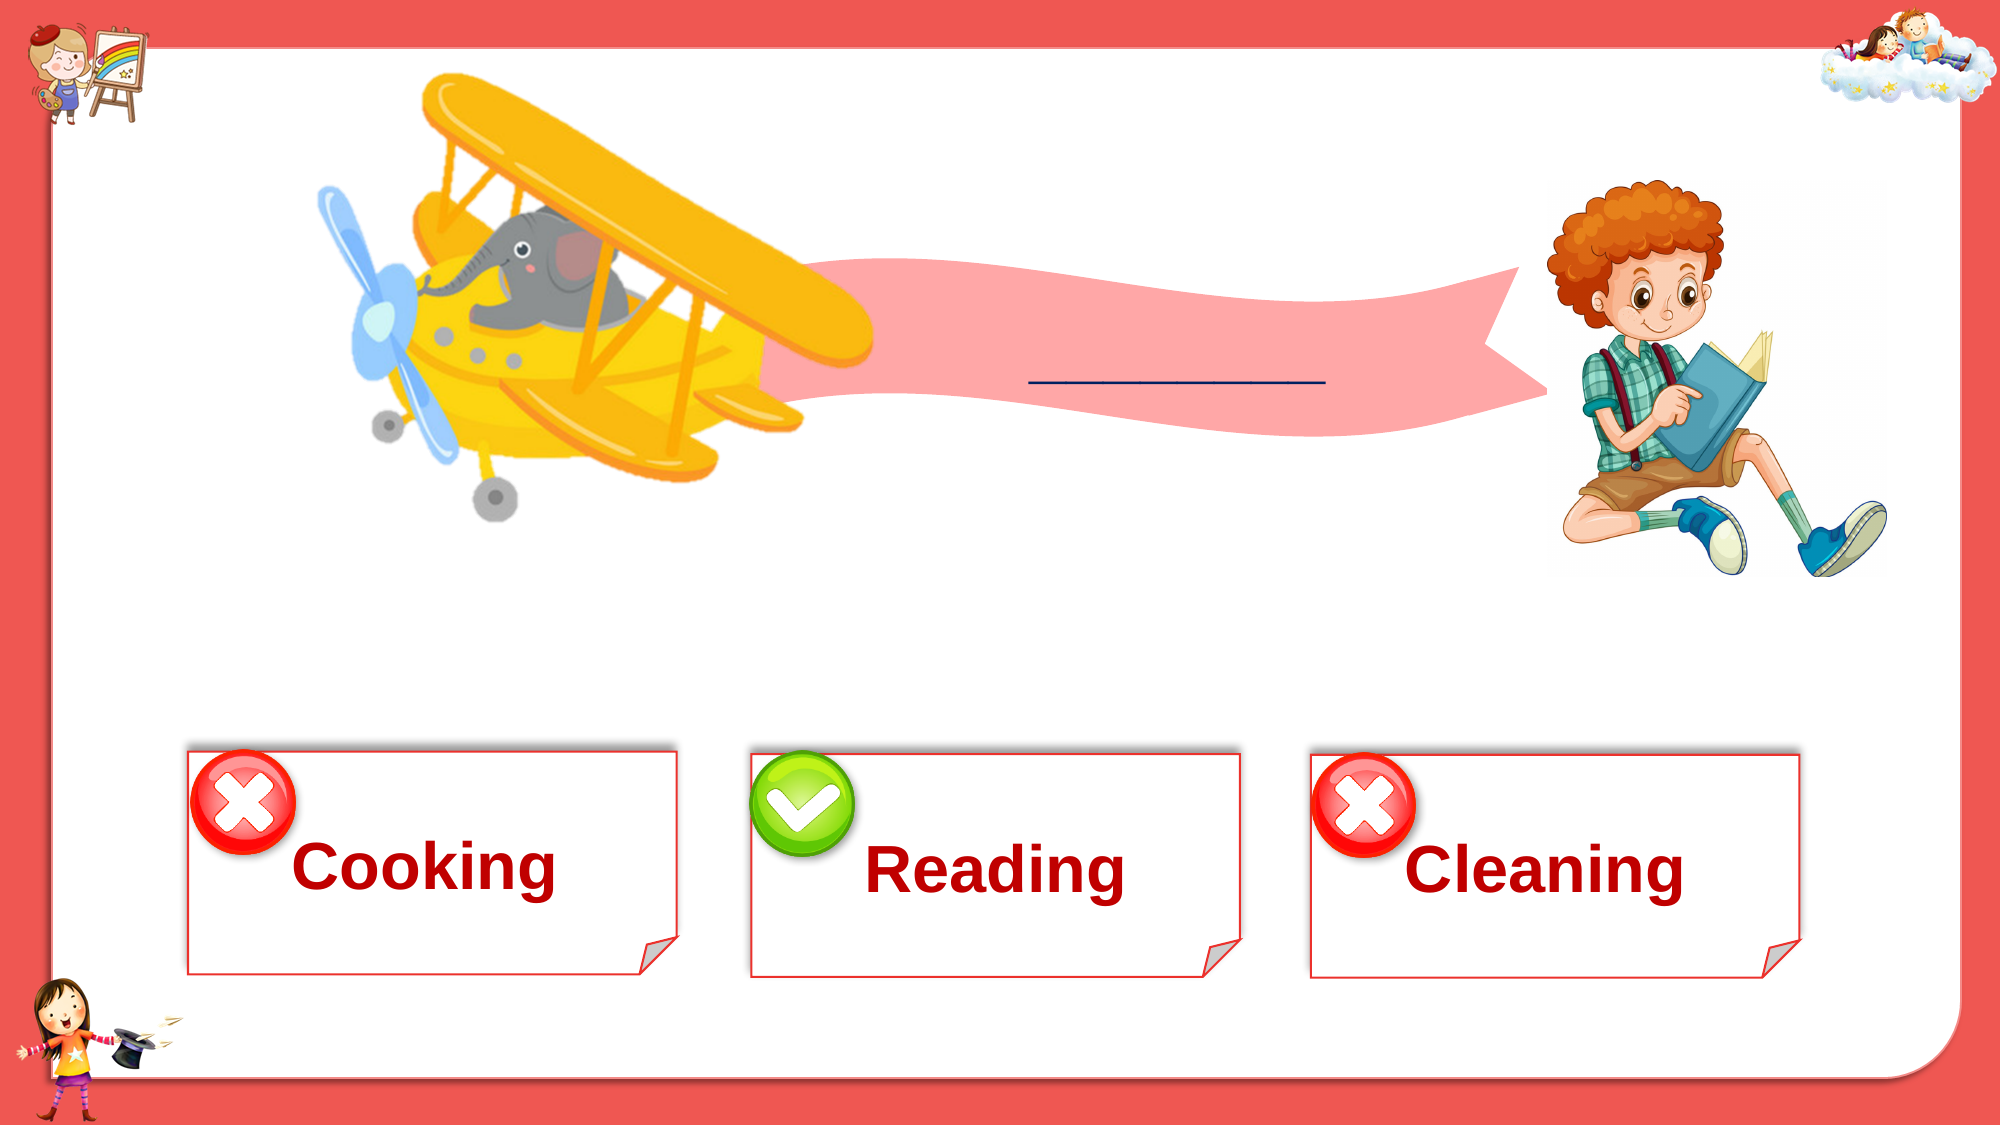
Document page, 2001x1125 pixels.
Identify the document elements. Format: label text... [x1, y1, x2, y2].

text_box Cooking [189, 751, 680, 975]
text_box Cleaning [1310, 754, 1800, 979]
text_box A. [186, 750, 641, 976]
text_box Reading [750, 753, 1241, 978]
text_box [273, 55, 1539, 550]
picture [0, 3, 2000, 1122]
